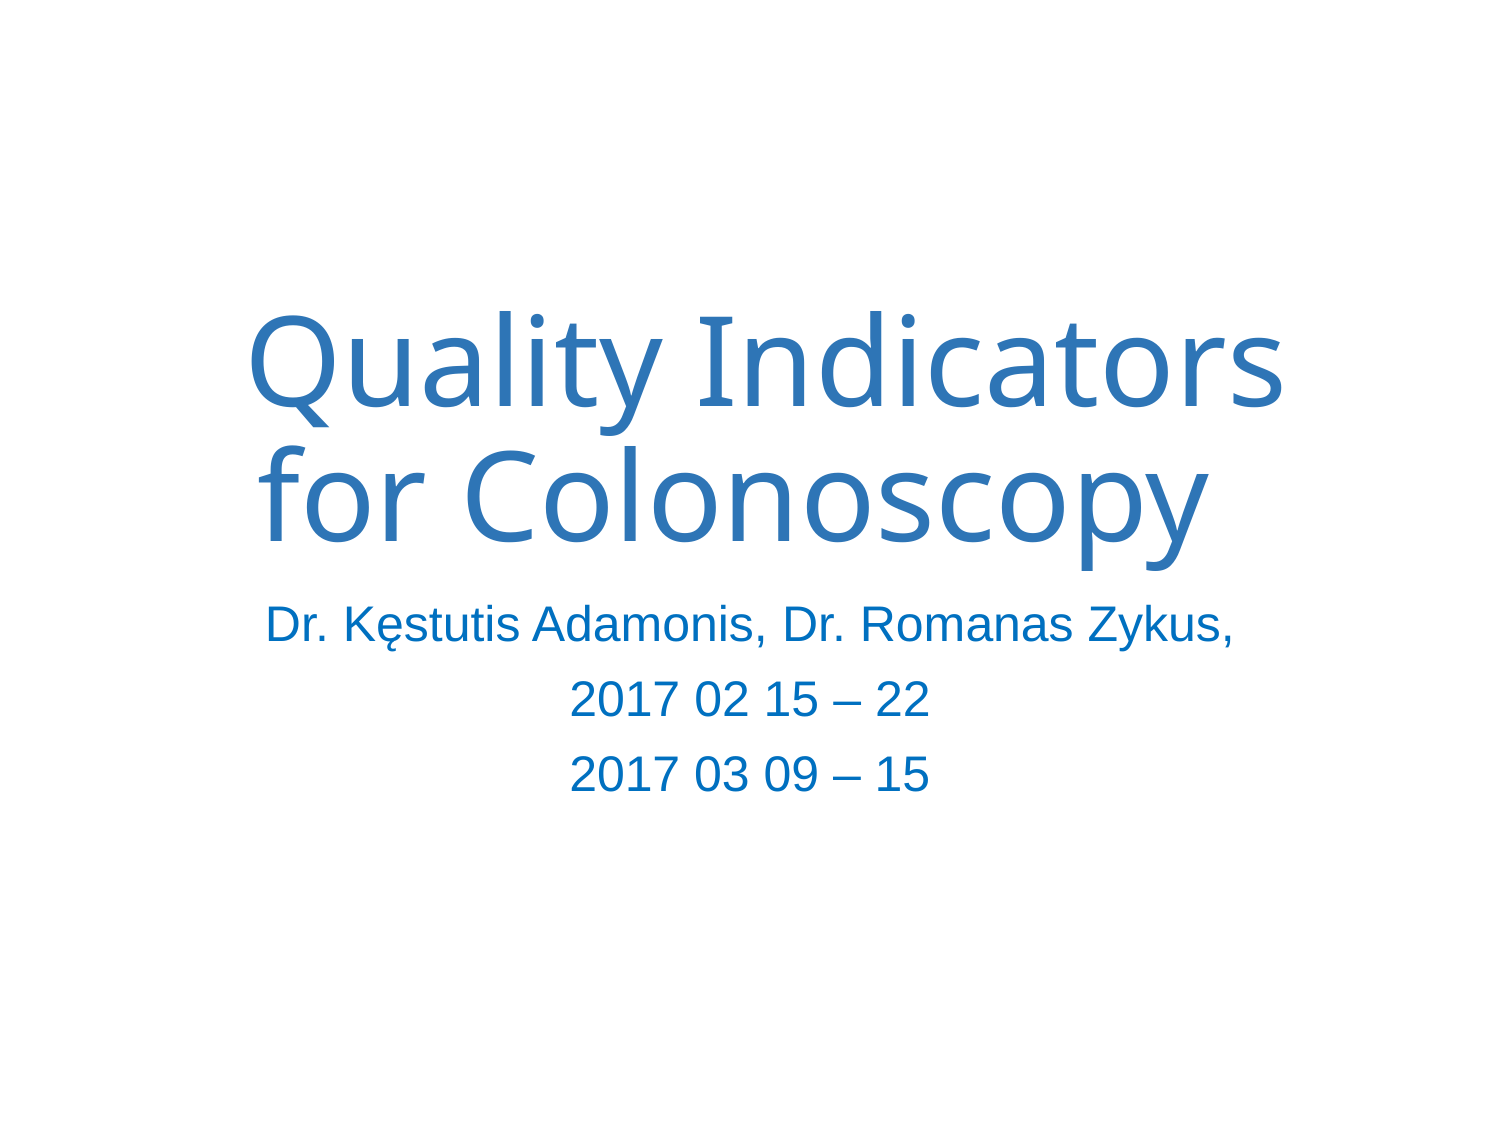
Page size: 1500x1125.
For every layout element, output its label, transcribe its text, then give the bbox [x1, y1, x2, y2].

subtitle Dr. Kęstutis Adamonis, Dr. Romanas Zykus, 2017 02 15 – 22 2017 03 09 – 15 [187, 590, 1313, 863]
title Quality Indicators for Colonoscopy [187, 184, 1313, 576]
